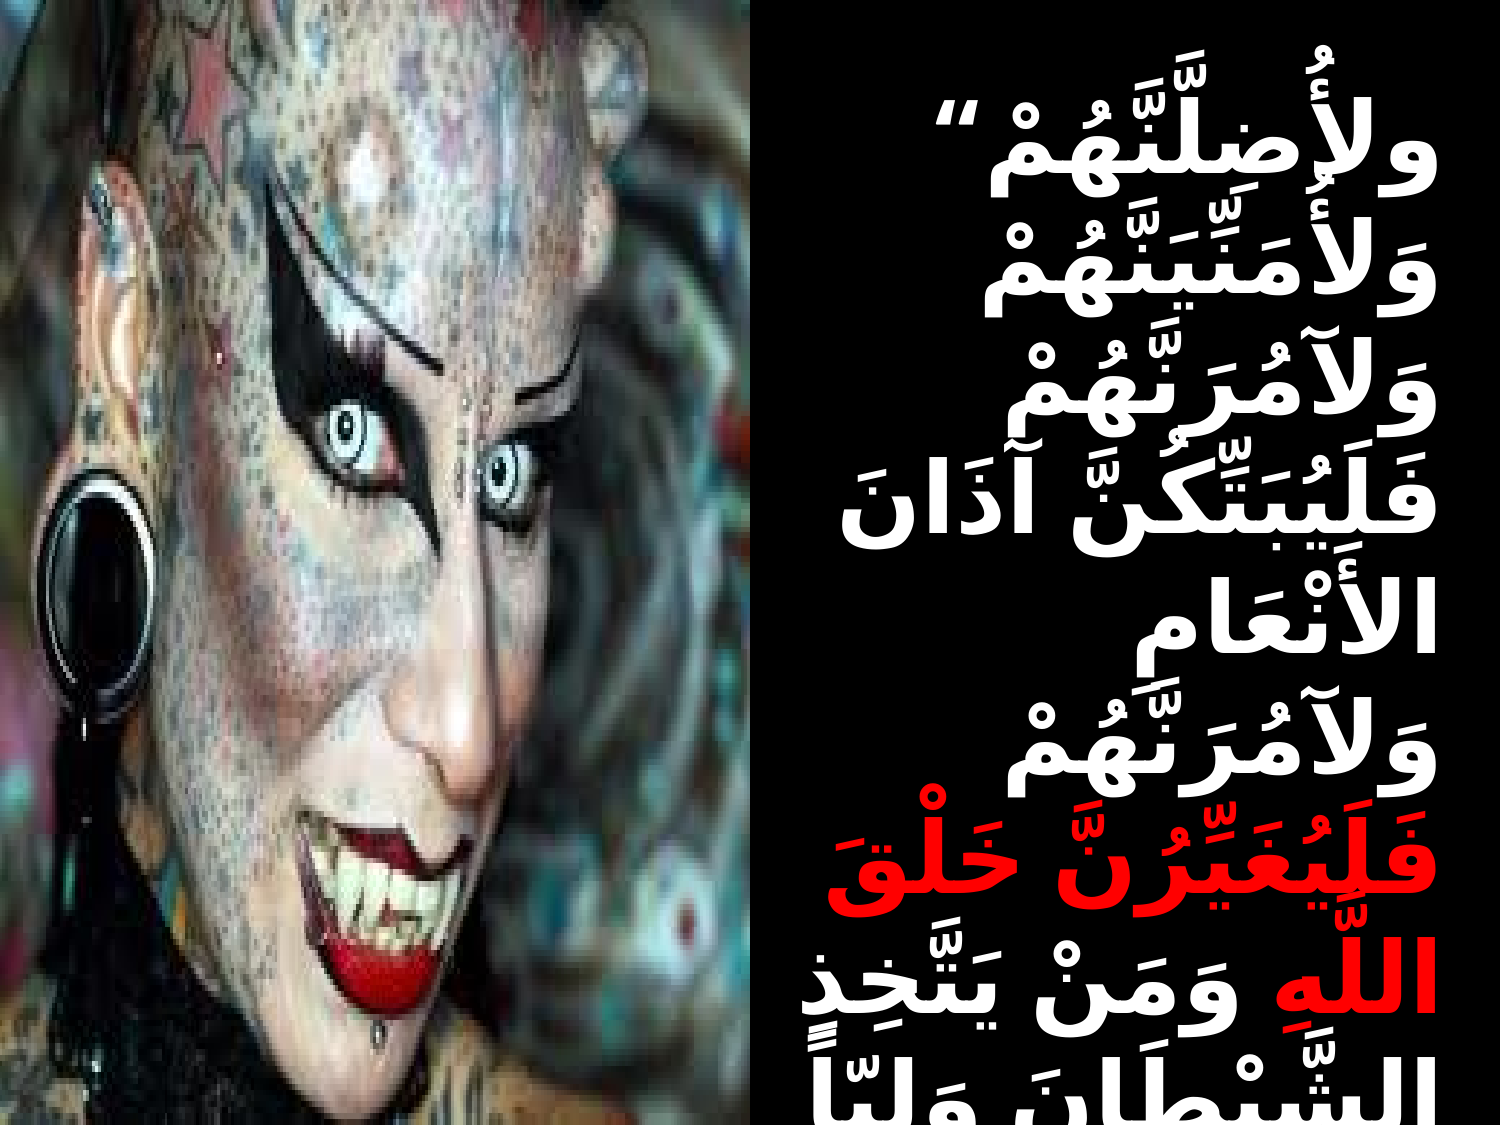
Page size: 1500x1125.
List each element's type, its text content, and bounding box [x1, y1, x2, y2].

picture [0, 0, 751, 1125]
text_box “ولأُضِلَّنَّهُمْ وَلأُمَنِّيَنَّهُمْ وَلآمُرَنَّهُمْ فَلَيُبَتِّكُنَّ آذَانَ الأَنْعَامِ وَلآمُرَنَّهُمْ فَلَيُغَيِّرُنَّ خَلْقَ اللَّهِ وَمَنْ يَتَّخِذِ الشَّيْطَانَ وَلِيّاً مِنْ دُونِ اللَّهِ فَقَدْ خَسِرَ خُسْرَاناً مُبِيناً“ [761, 66, 1459, 1125]
